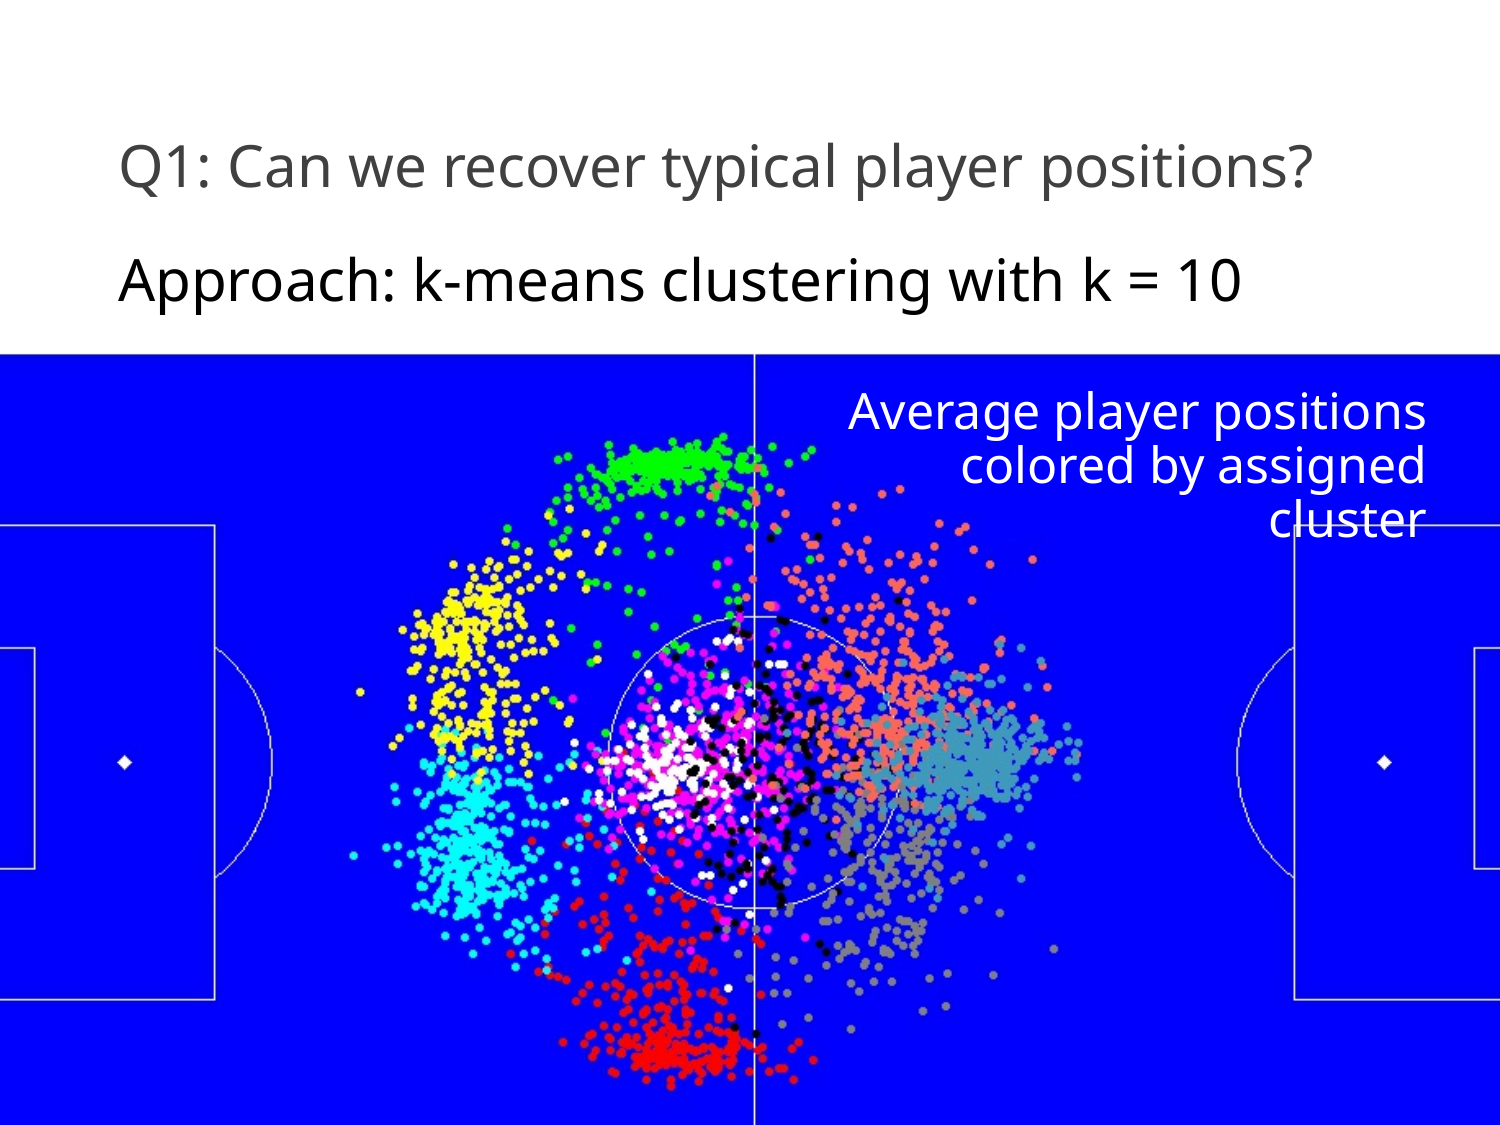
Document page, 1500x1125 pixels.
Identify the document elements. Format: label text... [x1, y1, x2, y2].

title Q1: Can we recover typical player positions? [103, 59, 1397, 243]
picture [0, 353, 1500, 1125]
list Approach: k-means clustering with k = 10 [103, 243, 1397, 353]
